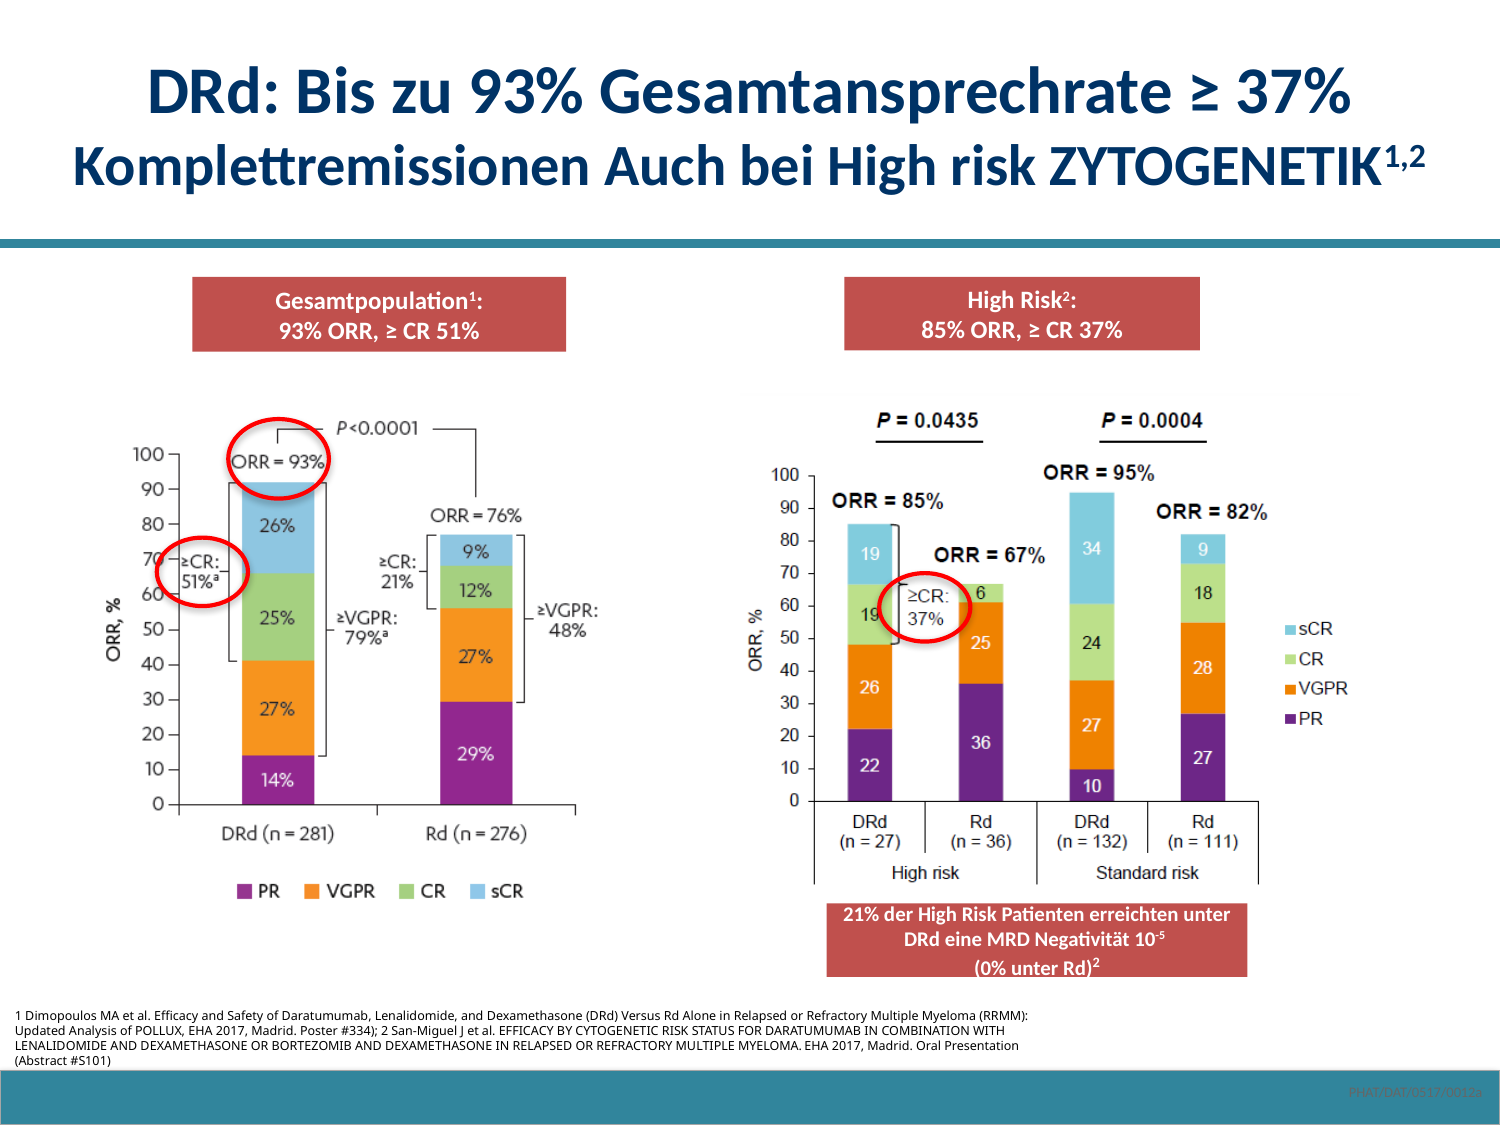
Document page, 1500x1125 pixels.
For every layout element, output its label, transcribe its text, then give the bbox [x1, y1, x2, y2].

picture [98, 390, 632, 940]
text_box High Risk2: 85% ORR, ≥ CR 37% [842, 275, 1202, 352]
text_box Gesamtpopulation1: 93% ORR, ≥ CR 51% [190, 275, 568, 354]
text_box 21% der High Risk Patienten erreichten unter DRd eine MRD Negativität 10-5 (0% unter Rd)2 [824, 912, 1249, 979]
picture [740, 392, 1360, 904]
title DRd: Bis zu 93% Gesamtansprechrate ≥ 37% Komplettremissionen Auch bei High risk ZYTOGENETIK1,2 [0, 2, 1500, 241]
text_box PHAT/DAT/0517/0012a [1334, 1075, 1498, 1108]
text_box 1 Dimopoulos MA et al. Efficacy and Safety of Daratumumab, Lenalidomide, and Dexamethasone (DRd) Versus Rd Alone in Relapsed or Refractory Multiple Myeloma (RRMM): Updated Analysis of POLLUX, EHA 2017, Madrid. Poster #334); 2 San-Miguel J et al. EFFICACY BY CYTOGENETIC RISK STATUS FOR DARATUMUMAB IN COMBINATION WITH LENALIDOMIDE AND DEXAMETHASONE OR BORTEZOMIB AND DEXAMETHASONE IN RELAPSED OR REFRACTORY MULTIPLE MYELOMA. EHA 2017, Madrid. Oral Presentation (Abstract #S101) [0, 1000, 1072, 1076]
